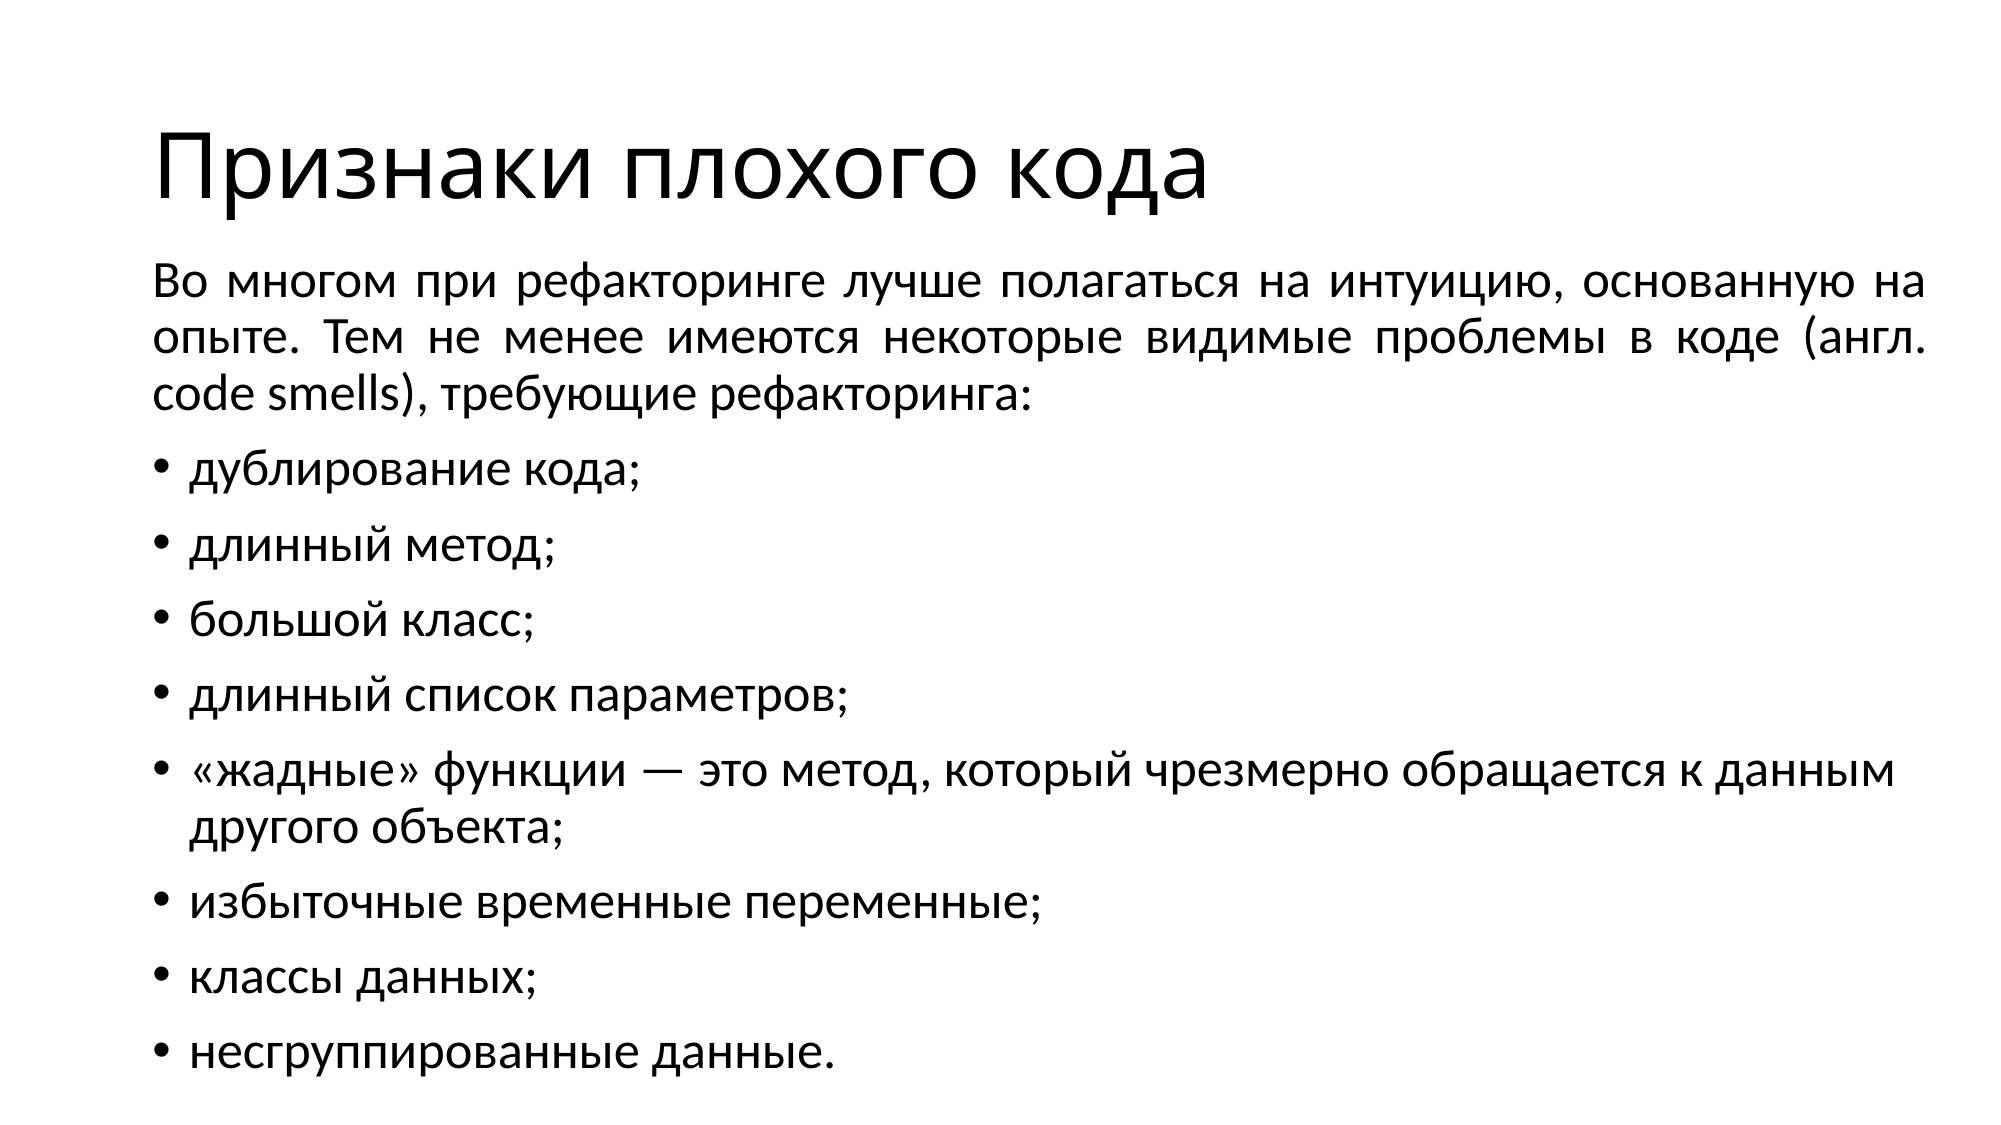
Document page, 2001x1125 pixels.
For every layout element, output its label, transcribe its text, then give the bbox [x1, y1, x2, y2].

title Признаки плохого кода [137, 59, 1863, 244]
list Во многом при рефакторинге лучше полагаться на интуицию, основанную на опыте. Тем не менее имеются некоторые видимые проблемы в коде (англ. code smells), требующие рефакторинга: дублирование кода; длинный метод; большой класс; длинный список параметров; «жадные» функции — это метод, который чрезмерно обращается к данным другого объекта; избыточные временные переменные; классы данных; несгруппированные данные. [137, 244, 1944, 1090]
